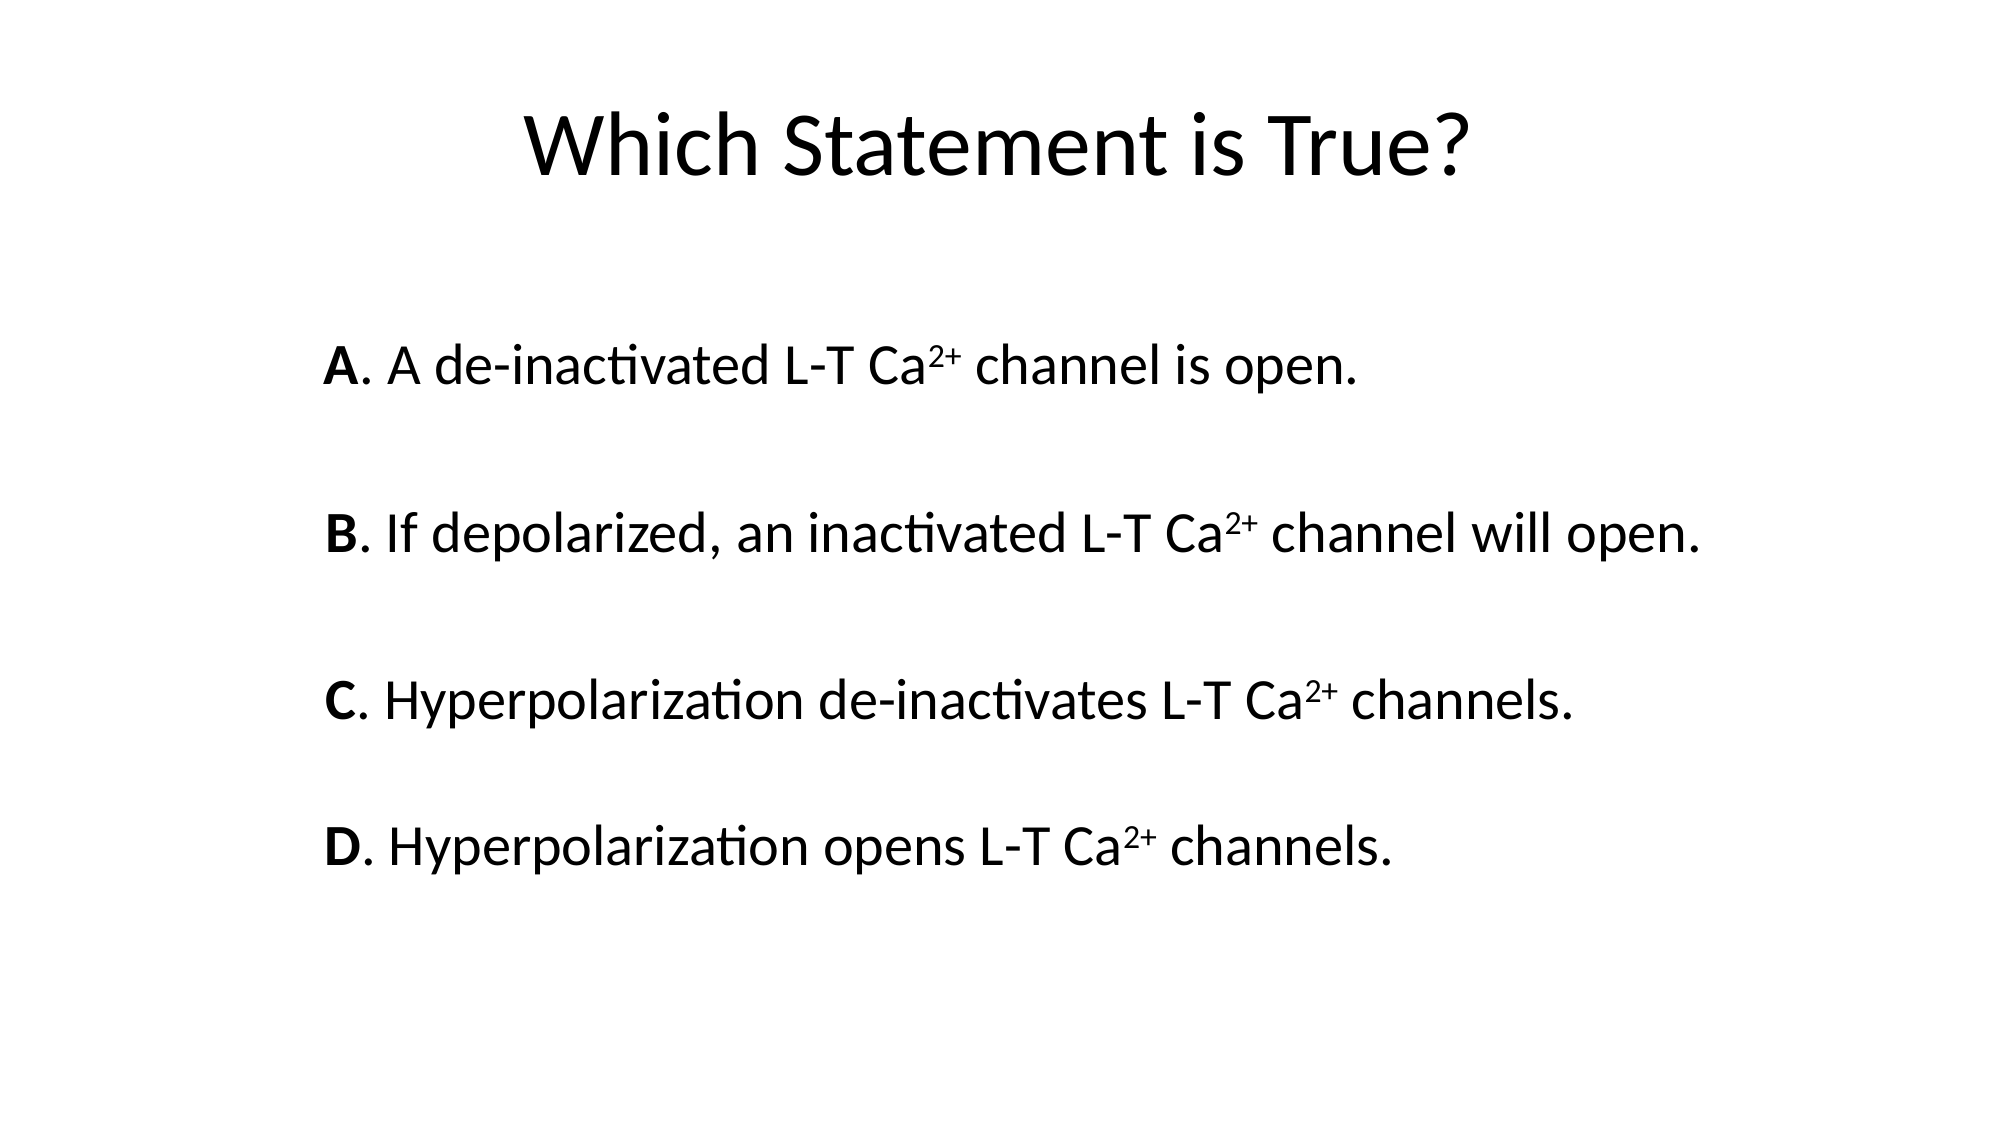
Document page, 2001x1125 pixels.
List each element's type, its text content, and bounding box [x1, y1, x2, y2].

text_box D. Hyperpolarization opens L-T Ca2+ channels. [309, 800, 1410, 885]
title Which Statement is True? [324, 45, 1675, 233]
text_box C. Hyperpolarization de-inactivates L-T Ca2+ channels. [310, 653, 1604, 739]
text_box B. If depolarized, an inactivated L-T Ca2+ channel will open. [310, 486, 1717, 572]
text_box A. A de-inactivated L-T Ca2+ channel is open. [309, 318, 1375, 404]
